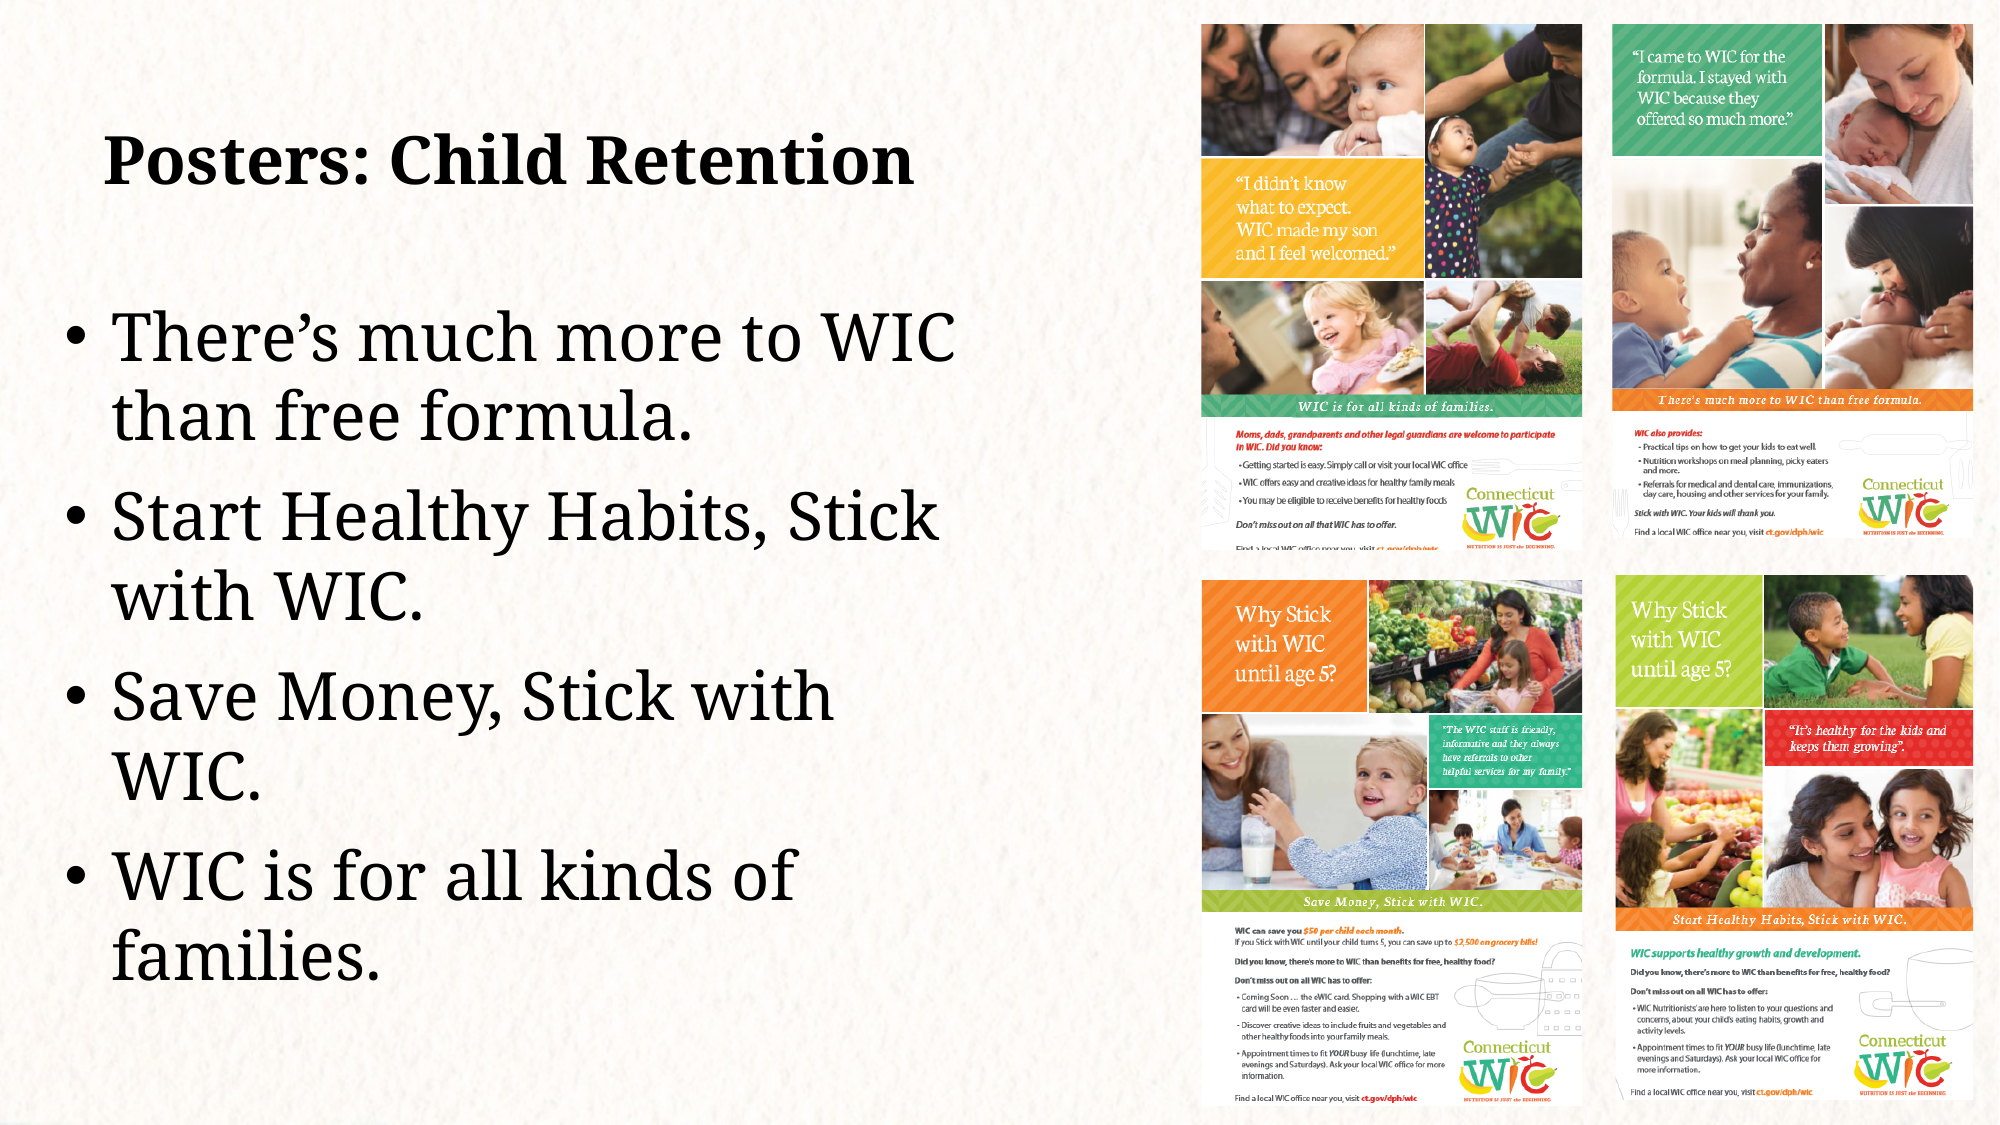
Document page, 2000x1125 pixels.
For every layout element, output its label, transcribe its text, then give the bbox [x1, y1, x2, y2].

picture [0, 0, 2000, 1125]
text_box There’s much more to WIC than free formula. Start Healthy Habits, Stick with WIC. Save Money, Stick with WIC. WIC is for all kinds of families. [49, 286, 1013, 1002]
title Posters: Child Retention [88, 62, 1013, 207]
